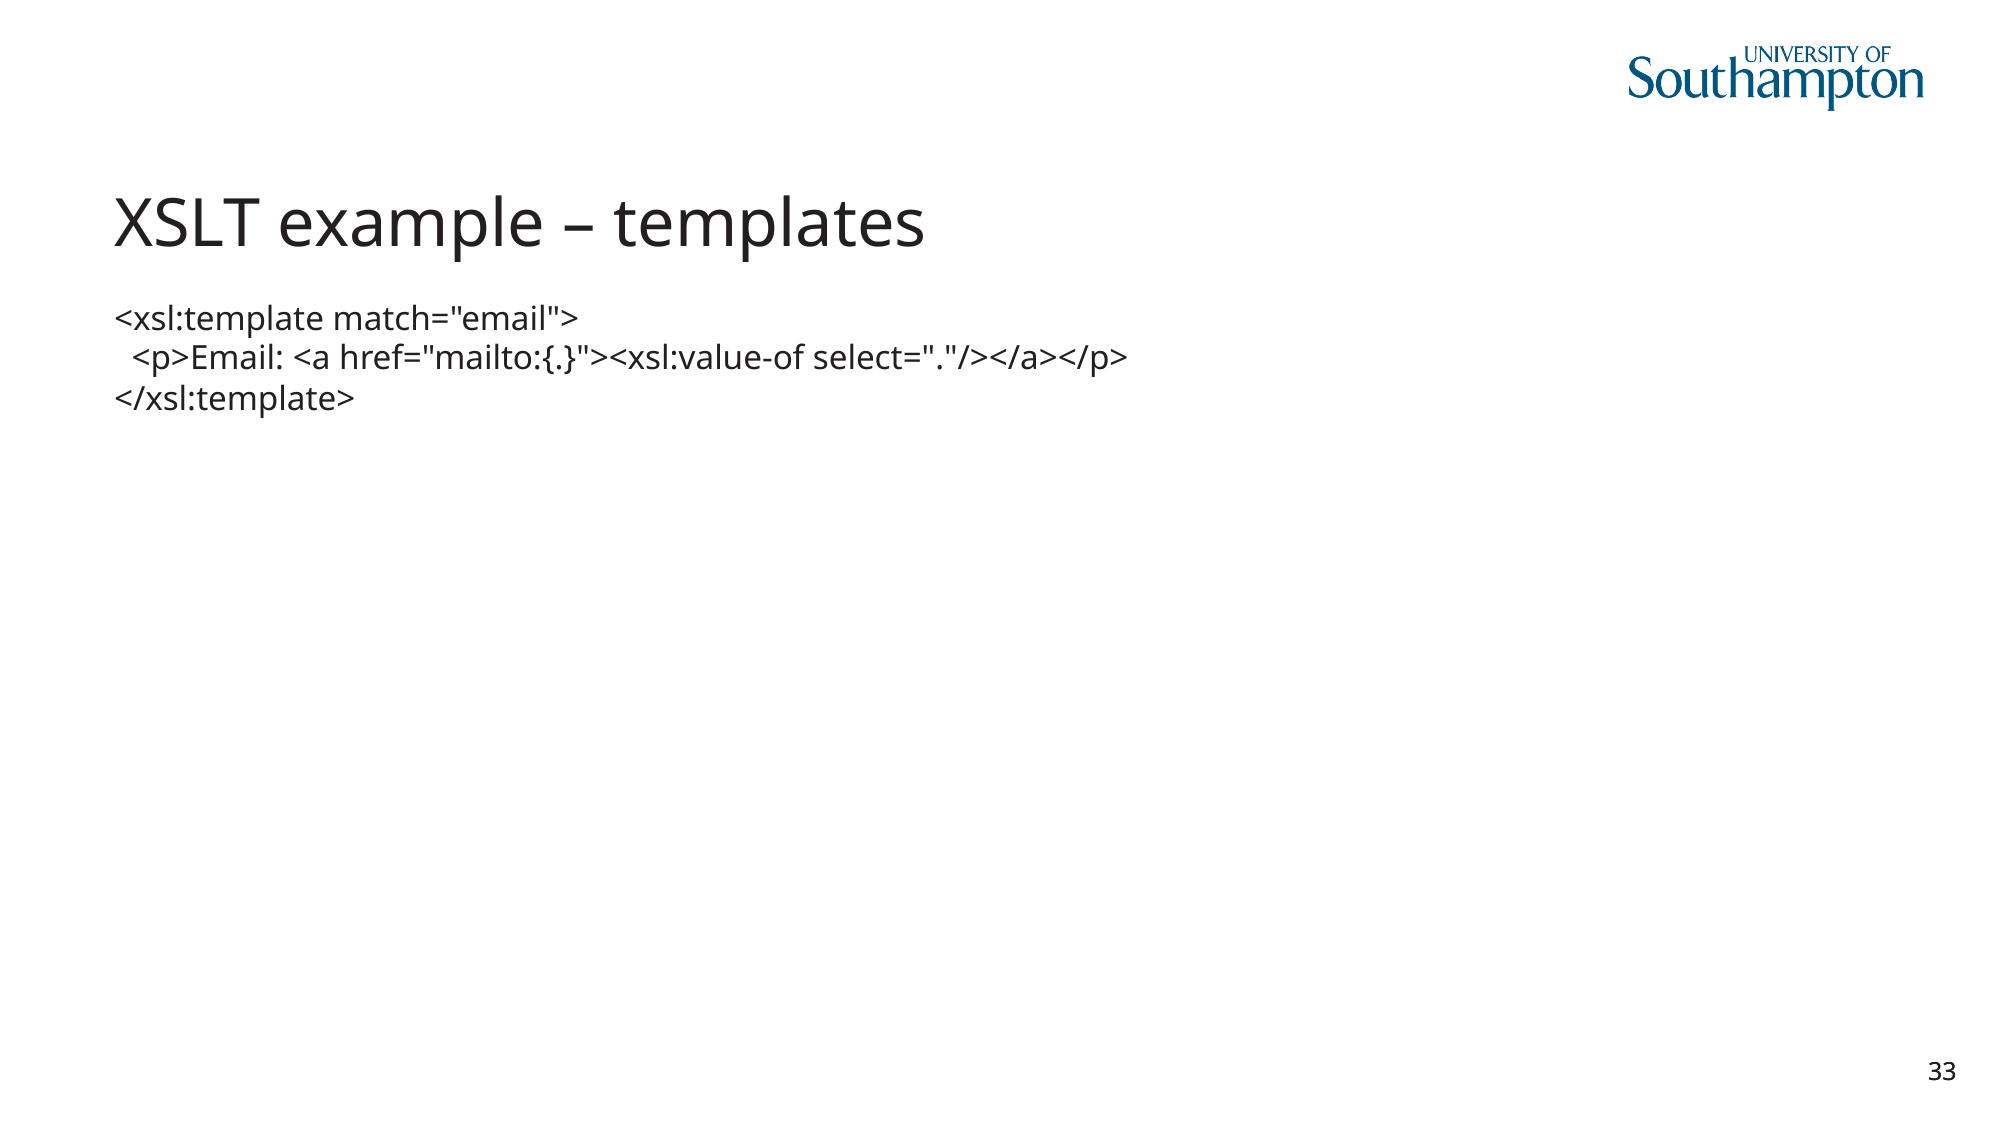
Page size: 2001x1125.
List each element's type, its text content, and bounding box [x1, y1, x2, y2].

picture [1629, 71, 1648, 95]
slide_number 33 [1897, 1046, 1969, 1094]
title XSLT example – templates [102, 113, 1898, 268]
picture [1629, 46, 1924, 111]
picture [1869, 48, 1877, 60]
list <xsl:template match="email"> <p>Email: <a href="mailto:{.}"><xsl:value-of select="."/></a></p> </xsl:template> [102, 290, 1898, 1024]
